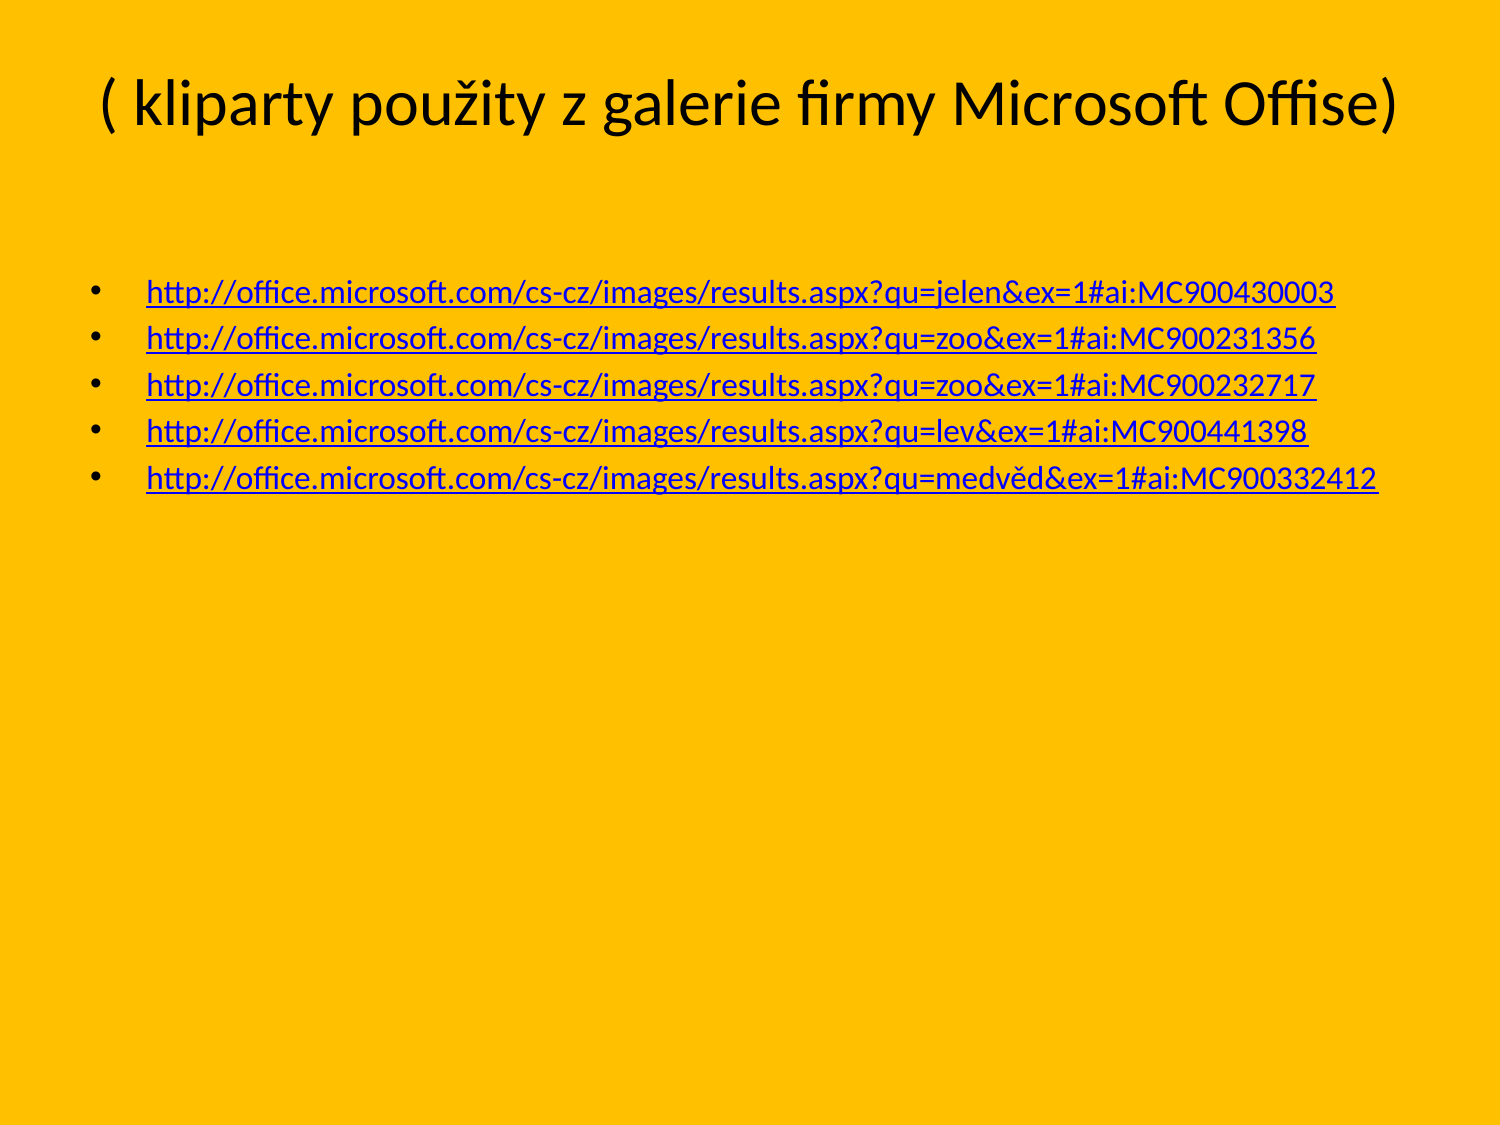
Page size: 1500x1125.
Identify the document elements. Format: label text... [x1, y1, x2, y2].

list http://office.microsoft.com/cs-cz/images/results.aspx?qu=jelen&ex=1#ai:MC900430003 http://office.microsoft.com/cs-cz/images/results.aspx?qu=zoo&ex=1#ai:MC900231356 http://office.microsoft.com/cs-cz/images/results.aspx?qu=zoo&ex=1#ai:MC900232717 http://office.microsoft.com/cs-cz/images/results.aspx?qu=lev&ex=1#ai:MC900441398 http://office.microsoft.com/cs-cz/images/results.aspx?qu=medvěd&ex=1#ai:MC900332412 [75, 262, 1425, 1005]
title ( kliparty použity z galerie firmy Microsoft Offise) [75, 45, 1425, 233]
